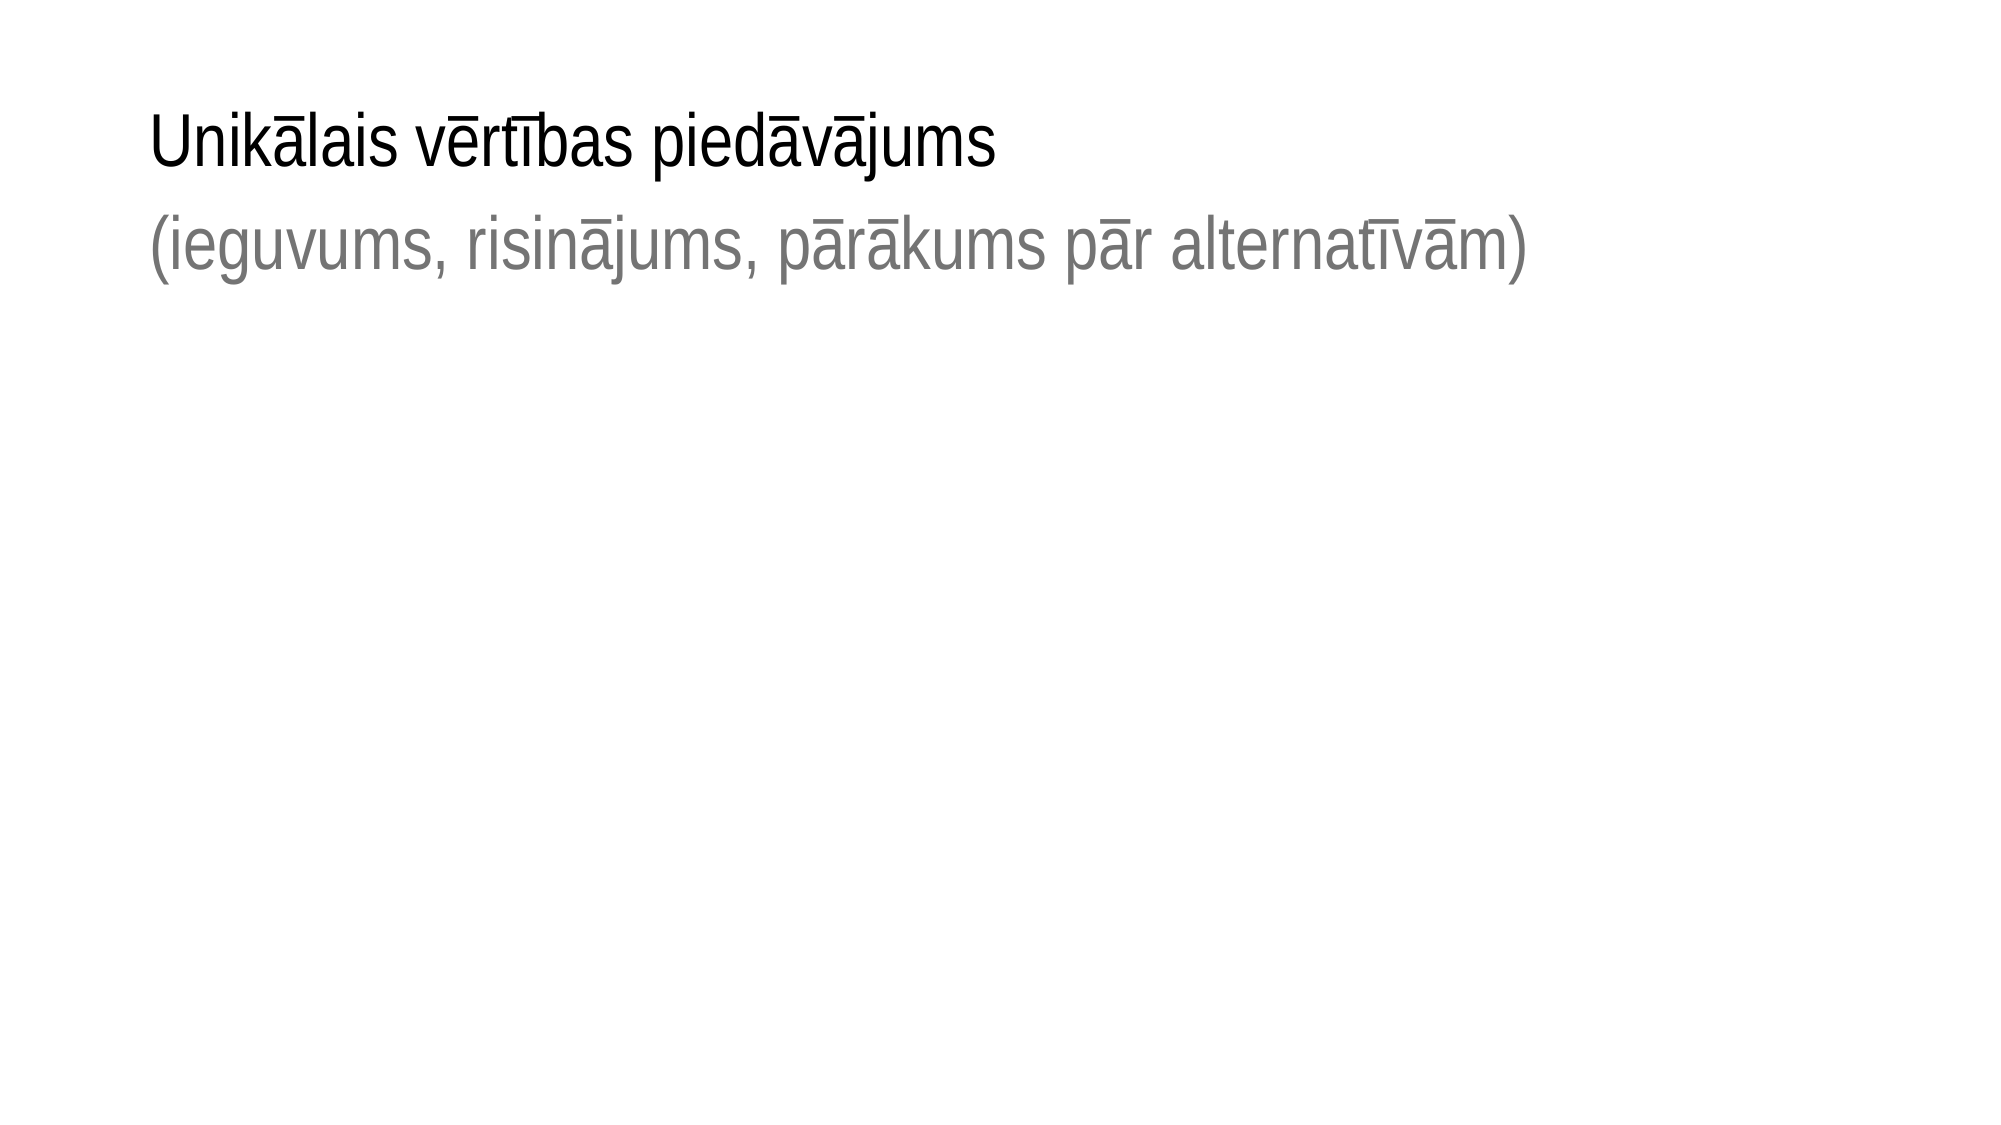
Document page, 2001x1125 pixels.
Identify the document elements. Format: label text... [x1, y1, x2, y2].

text_box Unikālais vērtības piedāvājums (ieguvums, risinājums, pārākums pār alternatīvām) [134, 84, 1853, 215]
